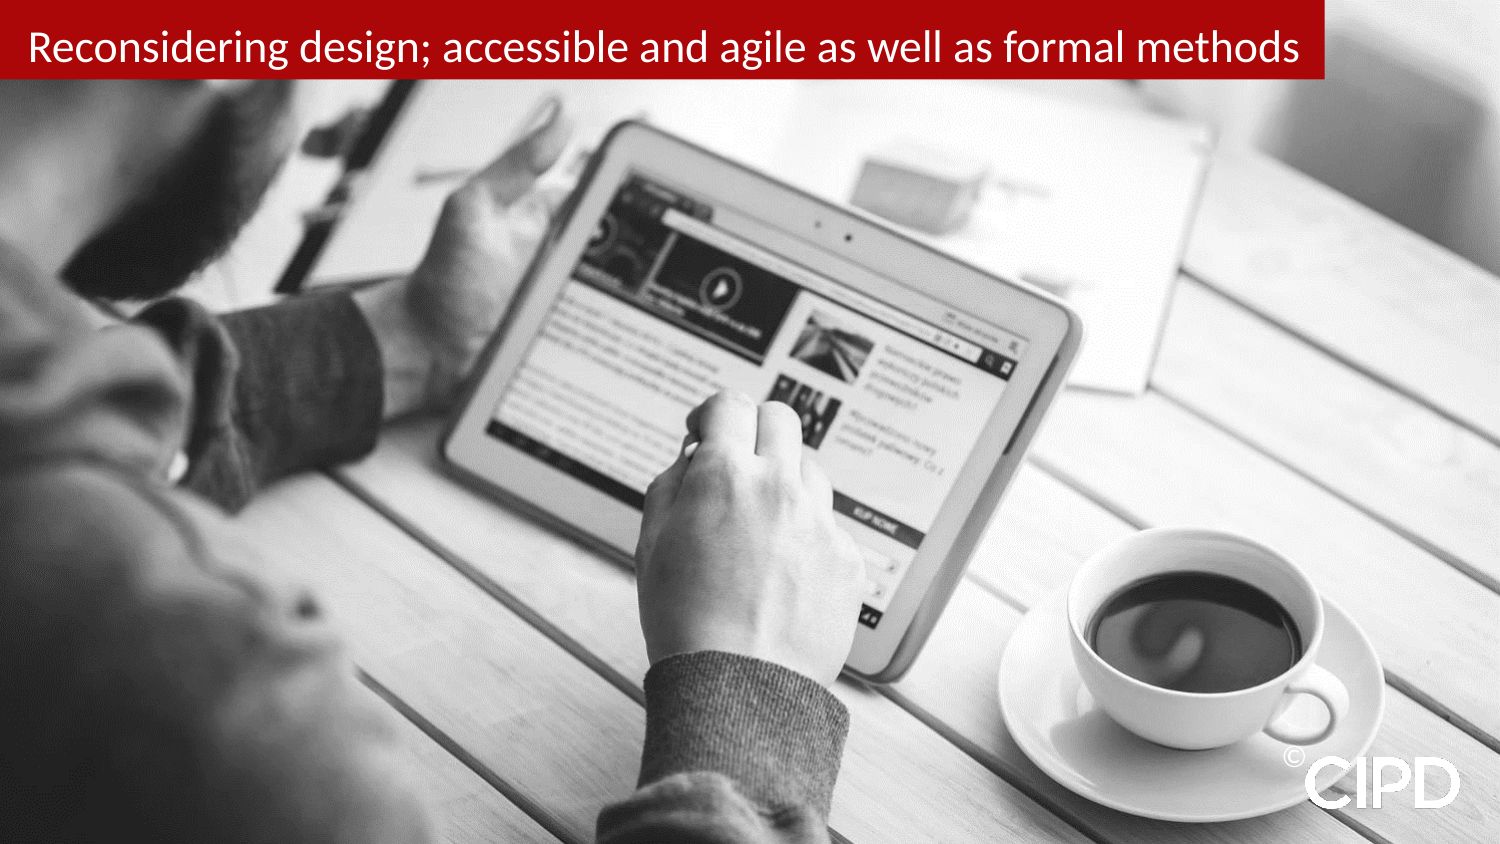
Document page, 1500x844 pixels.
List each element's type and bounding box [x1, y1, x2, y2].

text_box [1266, 728, 1460, 810]
picture [0, 0, 1500, 844]
